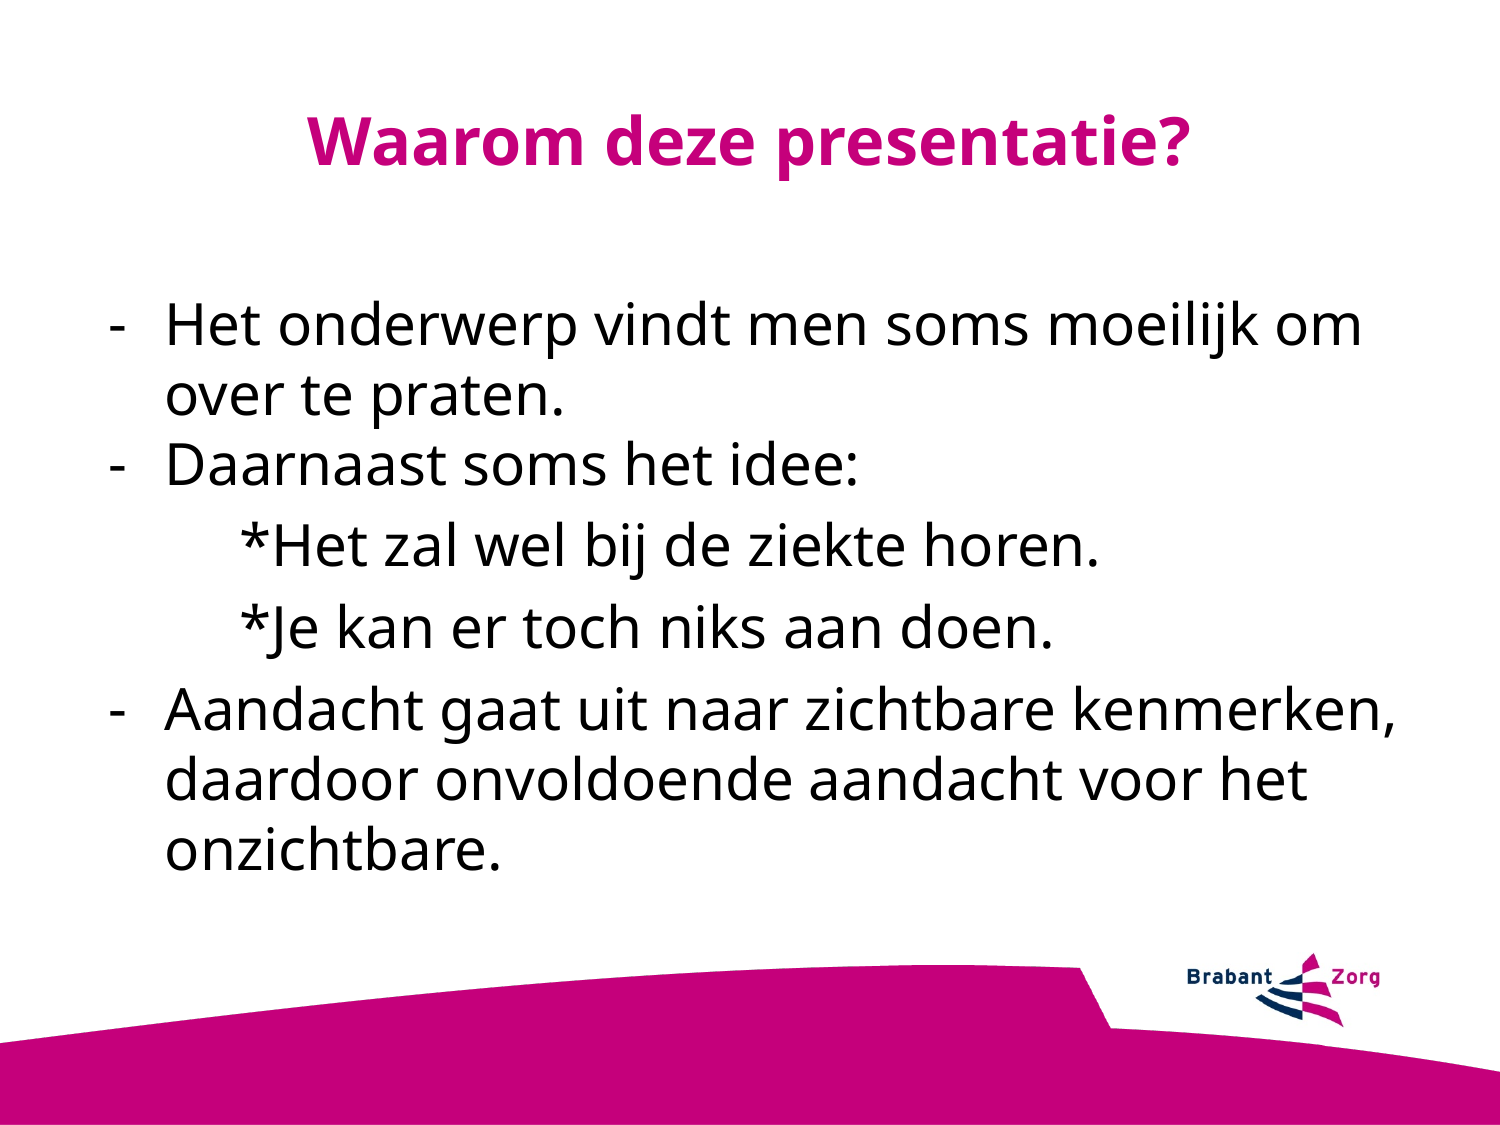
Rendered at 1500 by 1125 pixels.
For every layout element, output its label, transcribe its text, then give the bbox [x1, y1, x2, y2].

picture [0, 965, 1500, 1125]
text_box Het onderwerp vindt men soms moeilijk om over te praten. Daarnaast soms het idee: *Het zal wel bij de ziekte horen. *Je kan er toch niks aan doen. Aandacht gaat uit naar zichtbare kenmerken, daardoor onvoldoende aandacht voor het onzichtbare. [74, 222, 1425, 1005]
text_box Waarom deze presentatie? [74, 45, 1425, 222]
